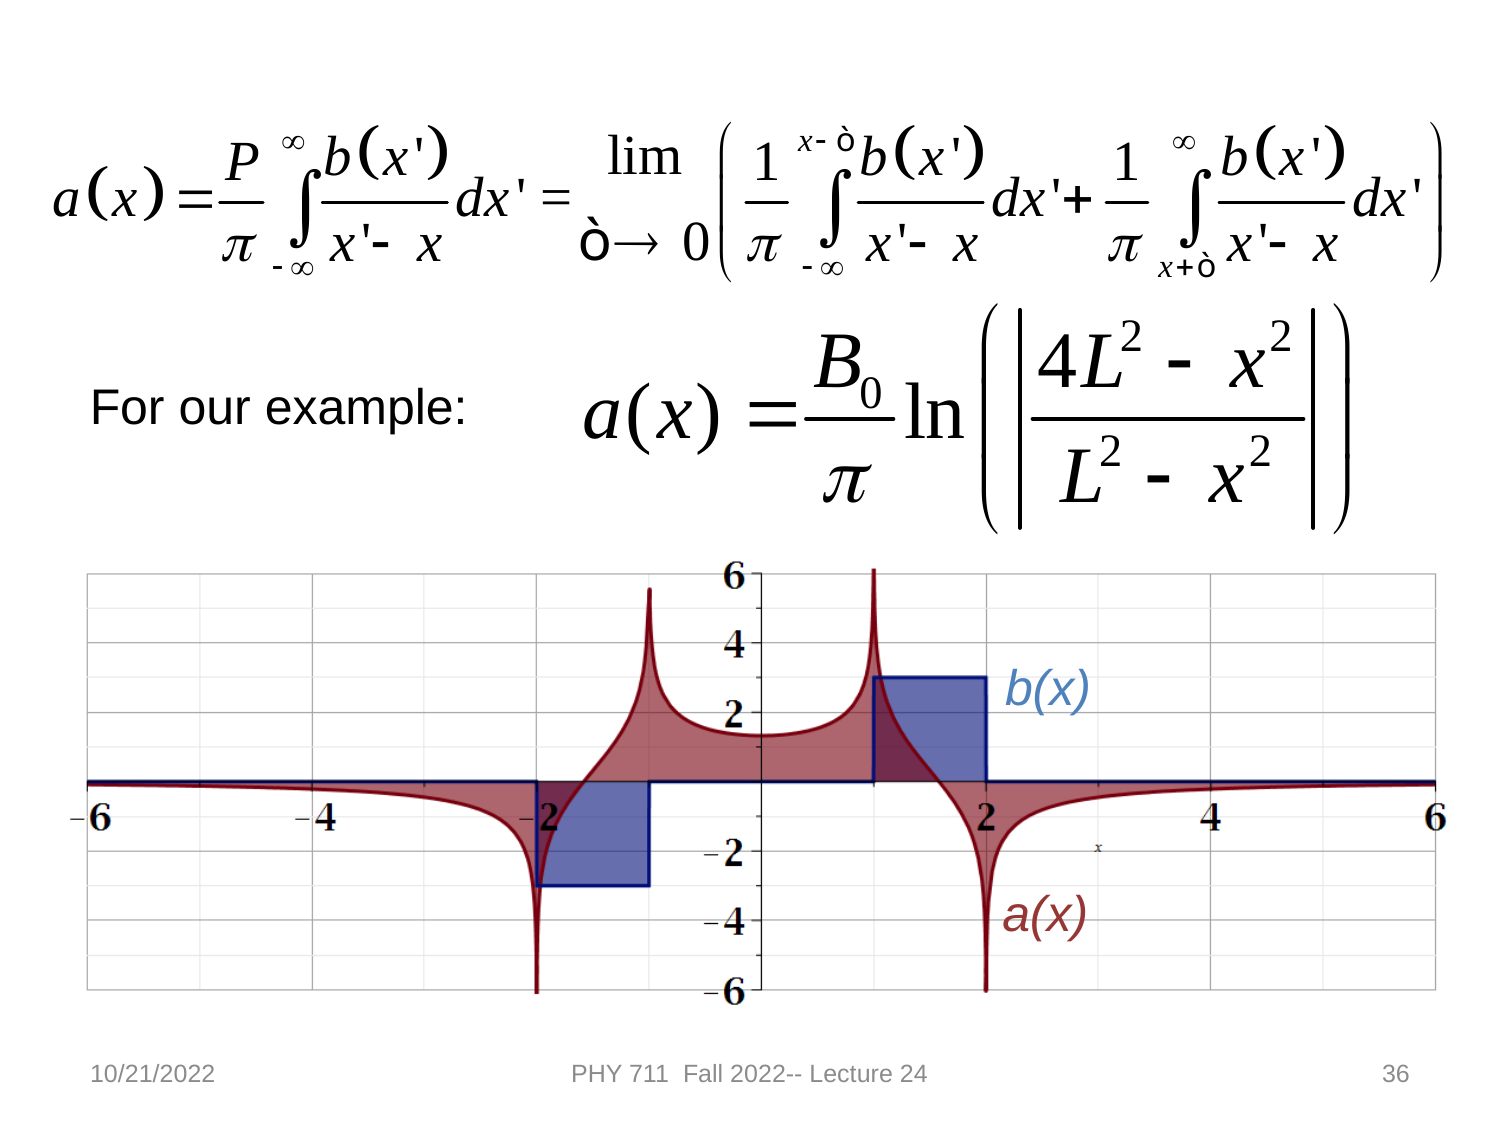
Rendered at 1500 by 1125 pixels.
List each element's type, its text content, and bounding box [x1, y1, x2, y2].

footer PHY 711 Fall 2022-- Lecture 24 [512, 1042, 988, 1103]
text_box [46, 112, 1454, 293]
text_box For our example: [75, 367, 569, 443]
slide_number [75, 1042, 425, 1103]
picture [55, 545, 1454, 1020]
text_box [574, 291, 1367, 543]
slide_number 36 [1074, 1042, 1425, 1103]
